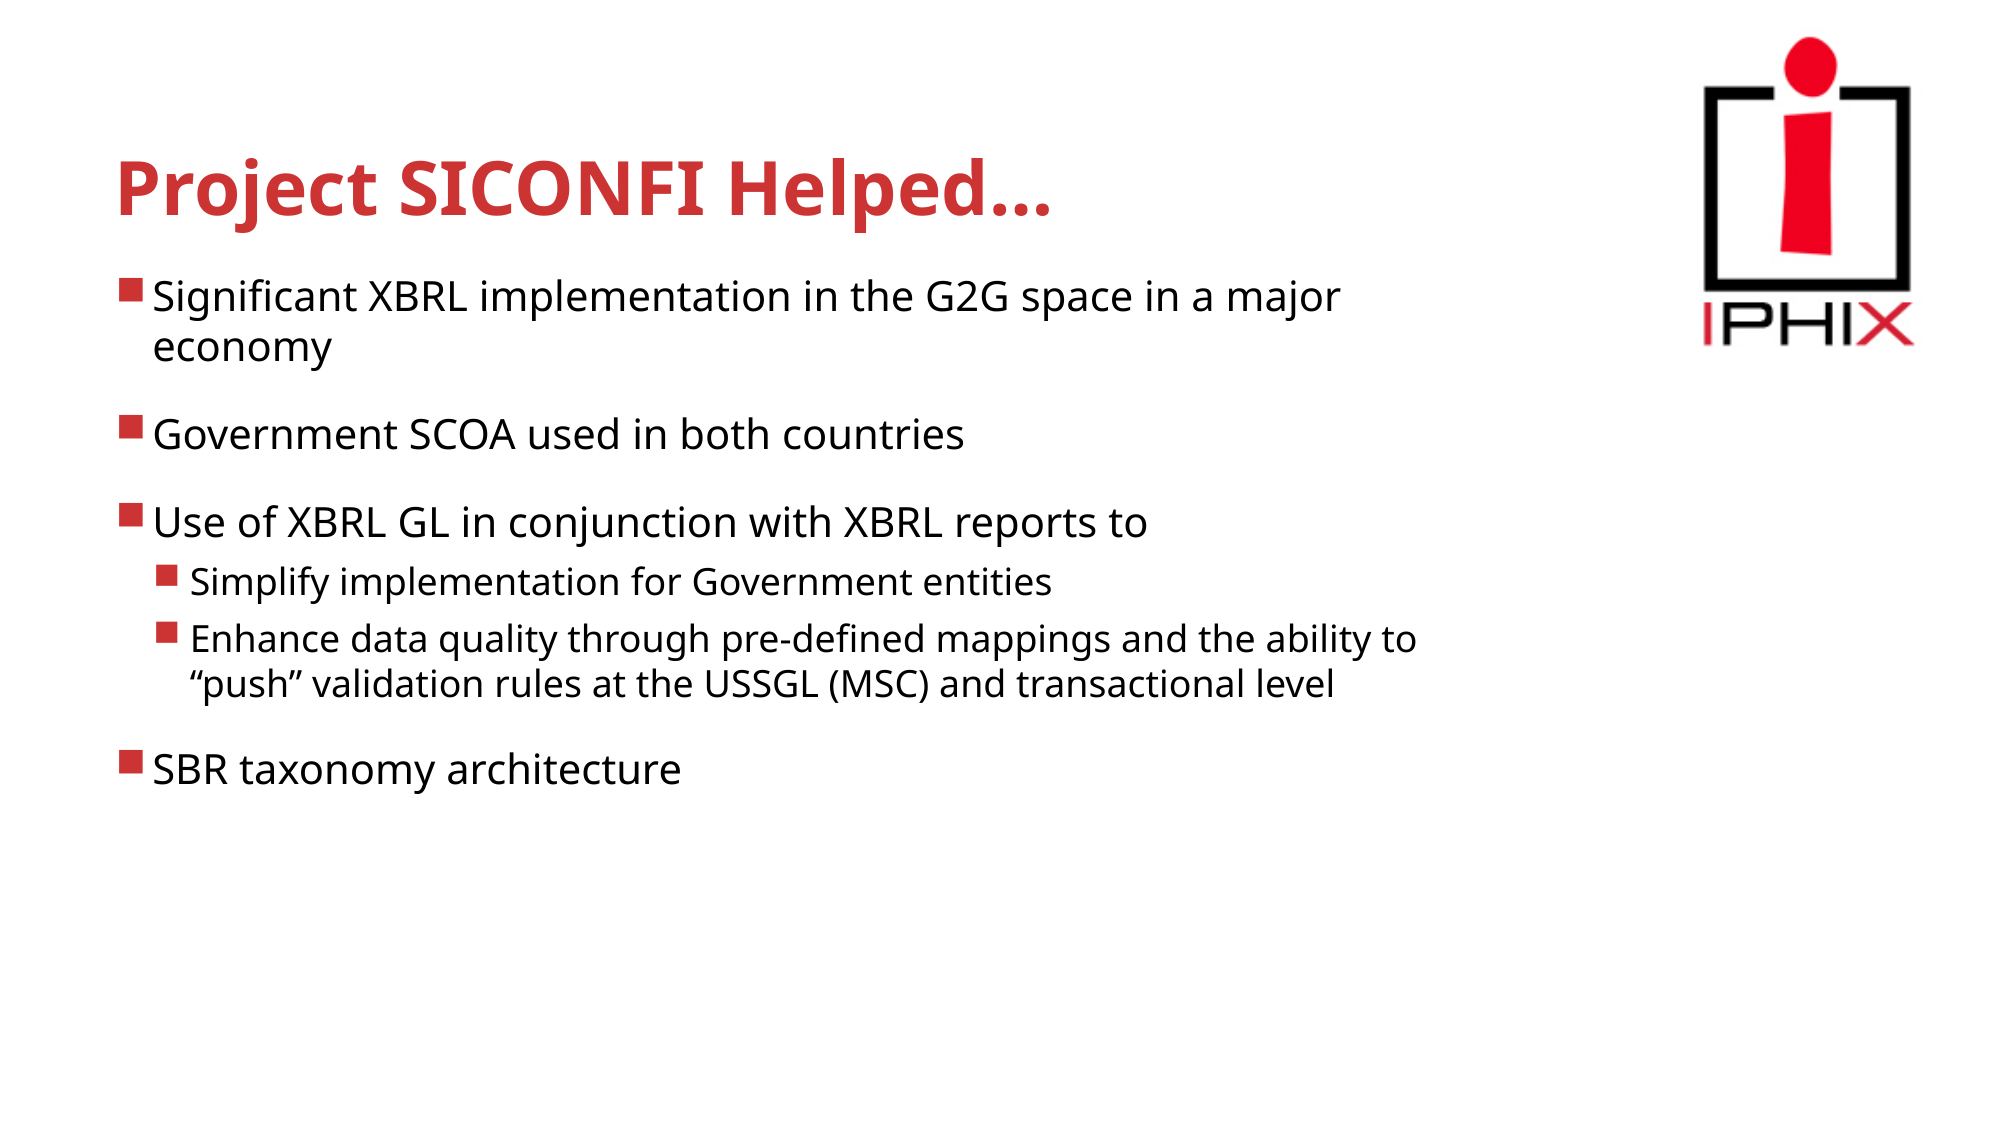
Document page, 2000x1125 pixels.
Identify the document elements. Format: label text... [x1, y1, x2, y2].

title Project SICONFI Helped… [99, 50, 1523, 238]
list Significant XBRL implementation in the G2G space in a major economy Government SCOA used in both countries Use of XBRL GL in conjunction with XBRL reports to Simplify implementation for Government entities Enhance data quality through pre-defined mappings and the ability to “push” validation rules at the USSGL (MSC) and transactional level SBR taxonomy architecture [99, 262, 1523, 1000]
picture [1617, 0, 2000, 383]
